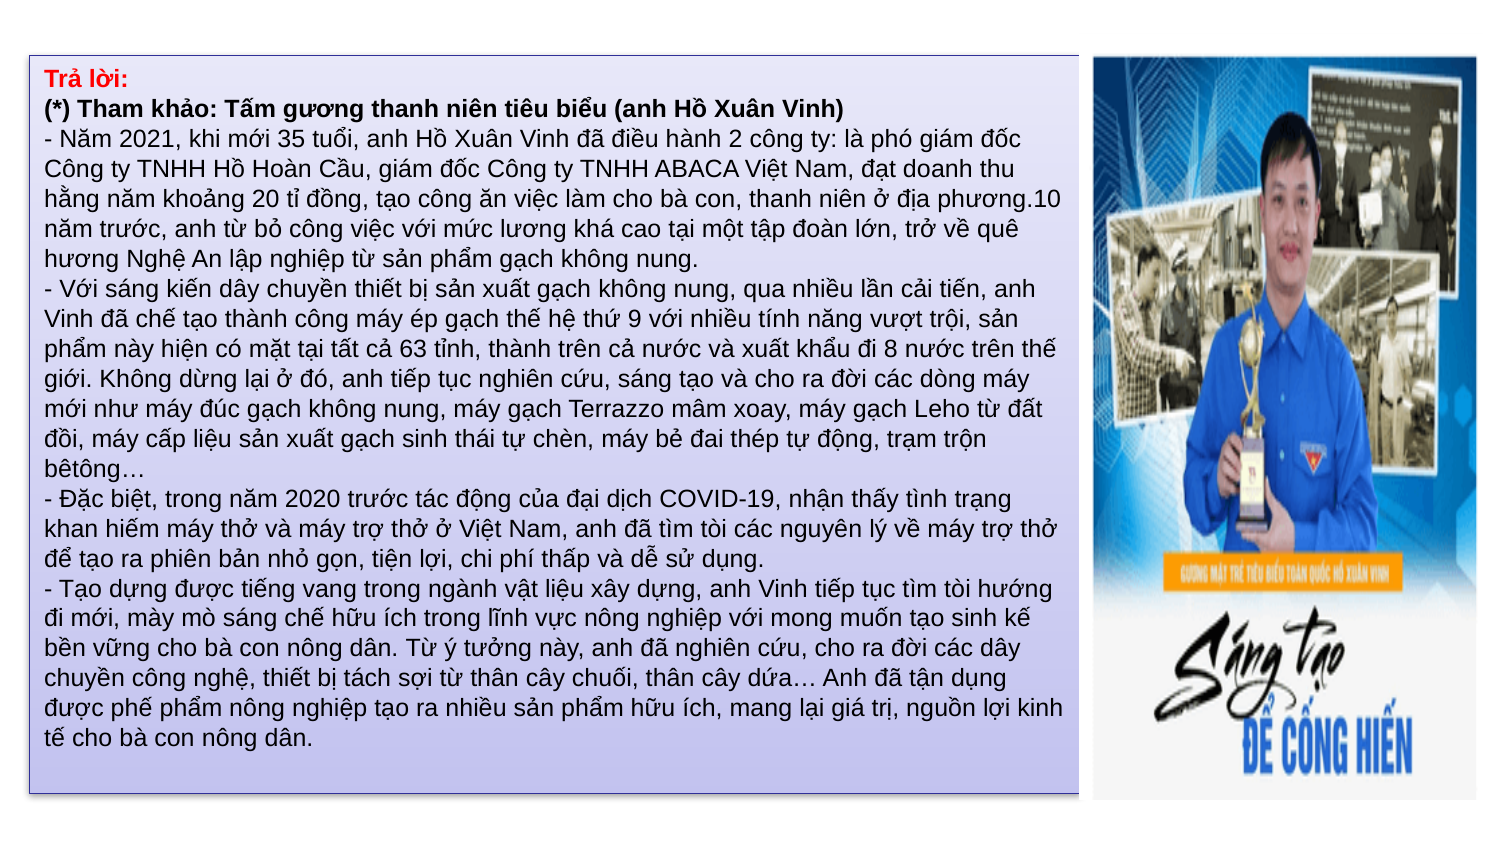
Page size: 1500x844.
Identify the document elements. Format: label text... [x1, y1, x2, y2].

text_box Trả lời: (*) Tham khảo: Tấm gương thanh niên tiêu biểu (anh Hồ Xuân Vinh) - Năm 2021, khi mới 35 tuổi, anh Hồ Xuân Vinh đã điều hành 2 công ty: là phó giám đốc Công ty TNHH Hồ Hoàn Cầu, giám đốc Công ty TNHH ABACA Việt Nam, đạt doanh thu hằng năm khoảng 20 tỉ đồng, tạo công ăn việc làm cho bà con, thanh niên ở địa phương.10 năm trước, anh từ bỏ công việc với mức lương khá cao tại một tập đoàn lớn, trở về quê hương Nghệ An lập nghiệp từ sản phẩm gạch không nung. - Với sáng kiến dây chuyền thiết bị sản xuất gạch không nung, qua nhiều lần cải tiến, anh Vinh đã chế tạo thành công máy ép gạch thế hệ thứ 9 với nhiều tính năng vượt trội, sản phẩm này hiện có mặt tại tất cả 63 tỉnh, thành trên cả nước và xuất khẩu đi 8 nước trên thế giới. Không dừng lại ở đó, anh tiếp tục nghiên cứu, sáng tạo và cho ra đời các dòng máy mới như máy đúc gạch không nung, máy gạch Terrazzo mâm xoay, máy gạch Leho từ đất đồi, máy cấp liệu sản xuất gạch sinh thái tự chèn, máy bẻ đai thép tự động, trạm trộn bêtông… - Đặc biệt, trong năm 2020 trước tác động của đại dịch COVID-19, nhận thấy tình trạng khan hiếm máy thở và máy trợ thở ở Việt Nam, anh đã tìm tòi các nguyên lý về máy trợ thở để tạo ra phiên bản nhỏ gọn, tiện lợi, chi phí thấp và dễ sử dụng. - Tạo dựng được tiếng vang trong ngành vật liệu xây dựng, anh Vinh tiếp tục tìm tòi hướng đi mới, mày mò sáng chế hữu ích trong lĩnh vực nông nghiệp với mong muốn tạo sinh kế bền vững cho bà con nông dân. Từ ý tưởng này, anh đã nghiên cứu, cho ra đời các dây chuyền công nghệ, thiết bị tách sợi từ thân cây chuối, thân cây dứa… Anh đã tận dụng được phế phẩm nông nghiệp tạo ra nhiều sản phẩm hữu ích, mang lại giá trị, nguồn lợi kinh tế cho bà con nông dân. [29, 55, 1073, 794]
picture [1078, 31, 1483, 800]
